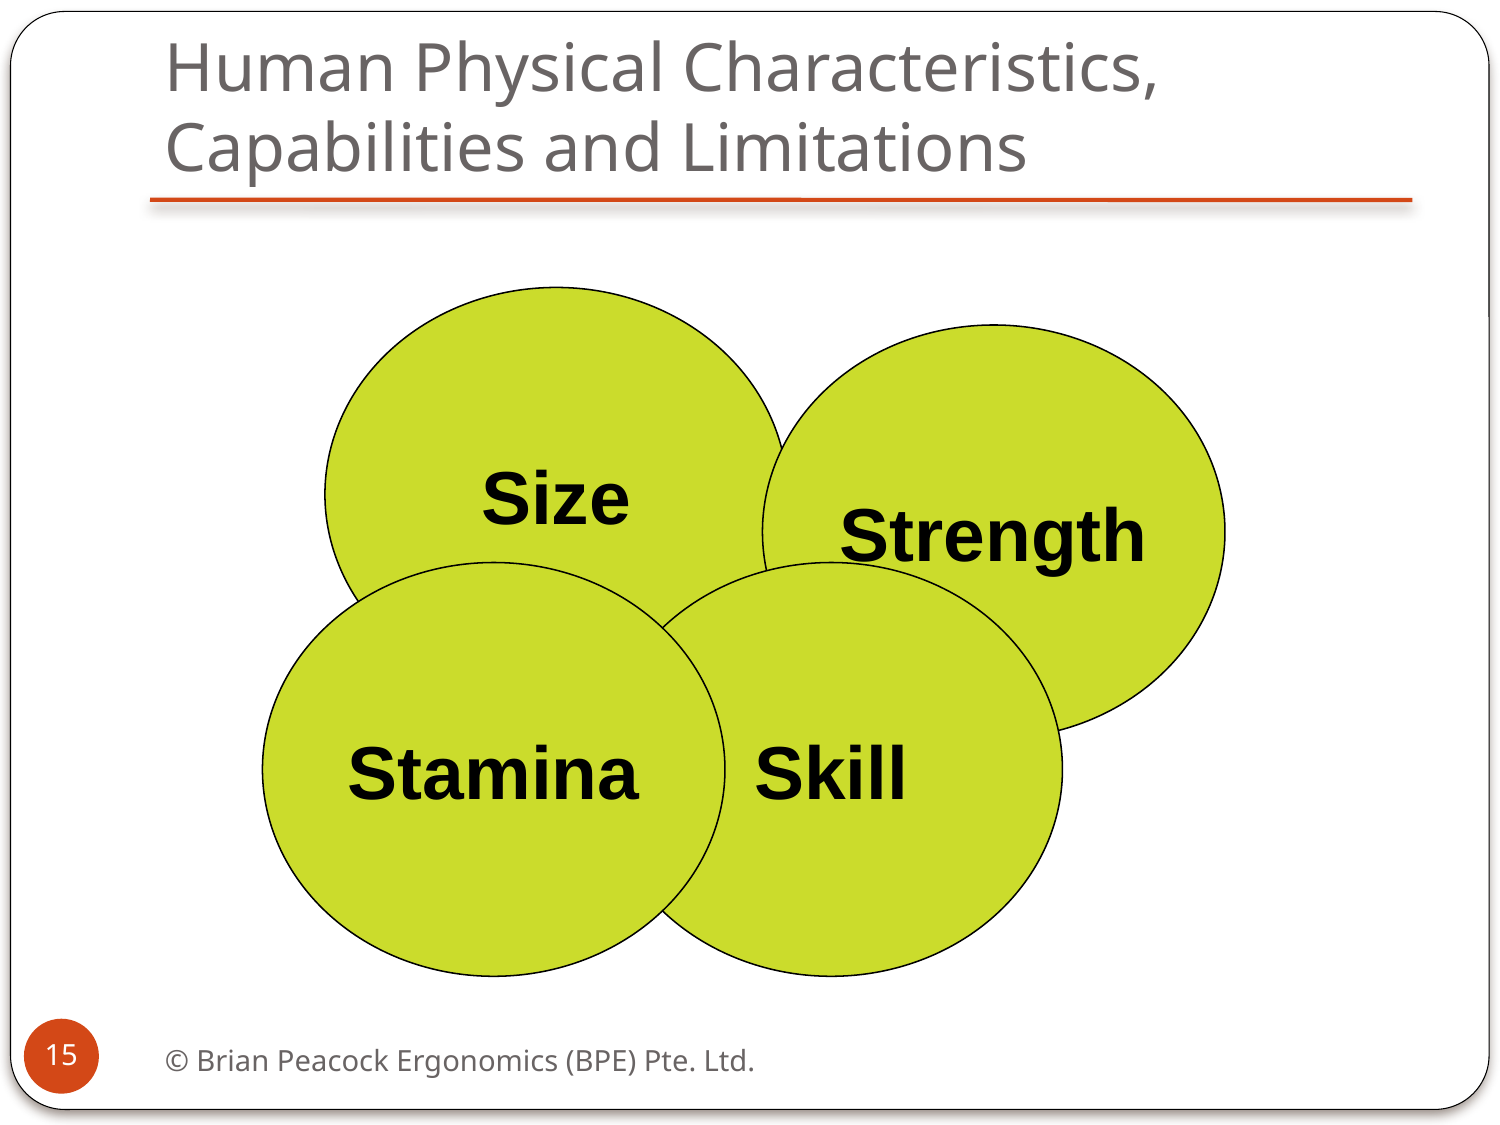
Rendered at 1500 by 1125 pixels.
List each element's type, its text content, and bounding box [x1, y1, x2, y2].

title Human Physical Characteristics, Capabilities and Limitations [150, 45, 1425, 200]
text_box Size [324, 287, 782, 627]
footer © Brian Peacock Ergonomics (BPE) Pte. Ltd. [150, 1025, 800, 1100]
text_box Stamina [262, 562, 725, 977]
text_box Strength [762, 324, 1225, 731]
slide_number 15 [23, 1018, 99, 1094]
text_box Skill [663, 562, 1063, 977]
